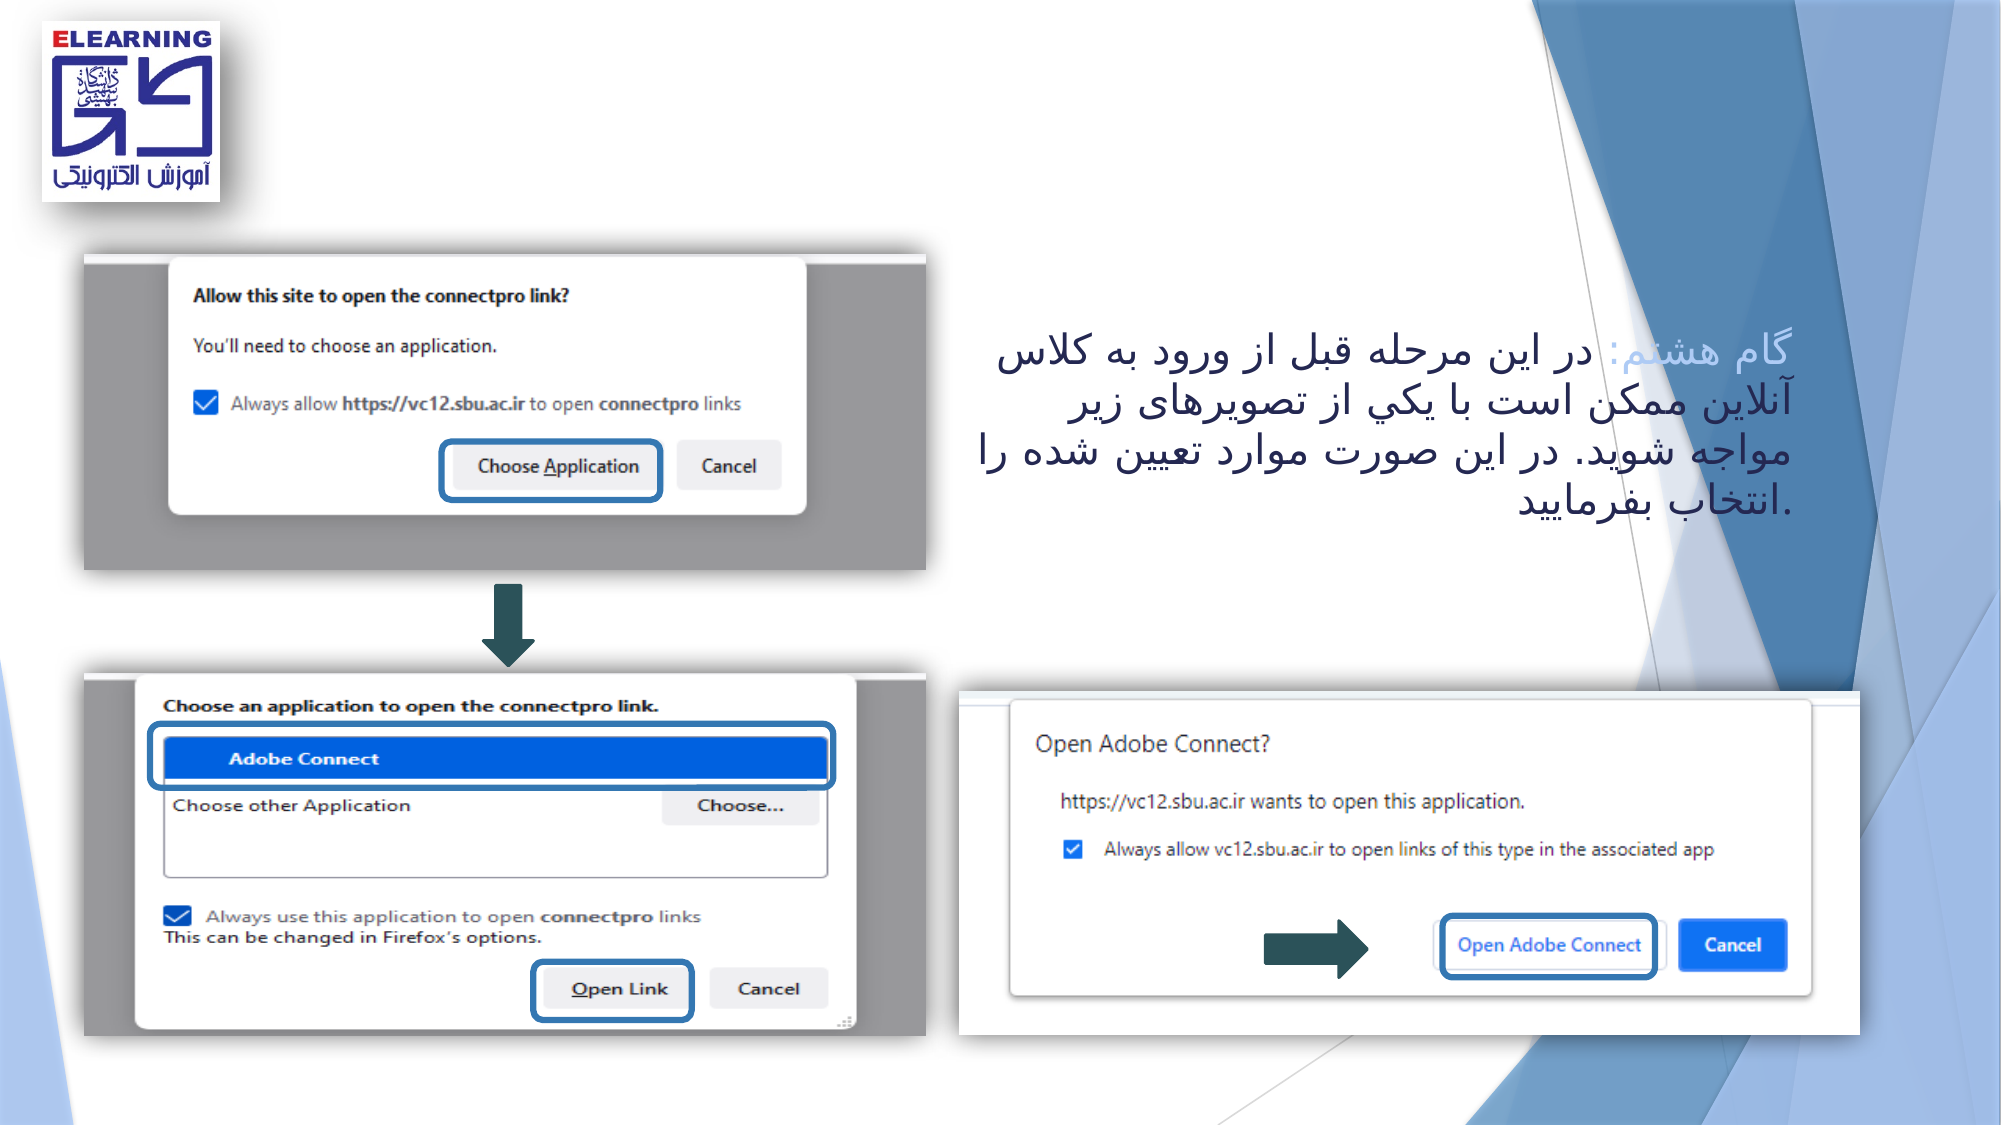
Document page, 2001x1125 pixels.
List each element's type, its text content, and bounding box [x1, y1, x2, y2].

title گام هشتم: در اين مرحله قبل از ورود به کلاس آنلاين ممکن است با يکي از تصويرهای زير مواجه شويد. در اين صورت موارد تعيين شده را انتخاب بفرماييد. [959, 315, 1809, 614]
picture [41, 20, 220, 202]
text_box [481, 583, 535, 667]
picture [958, 691, 1860, 1035]
picture [84, 253, 926, 571]
picture [84, 673, 926, 1036]
